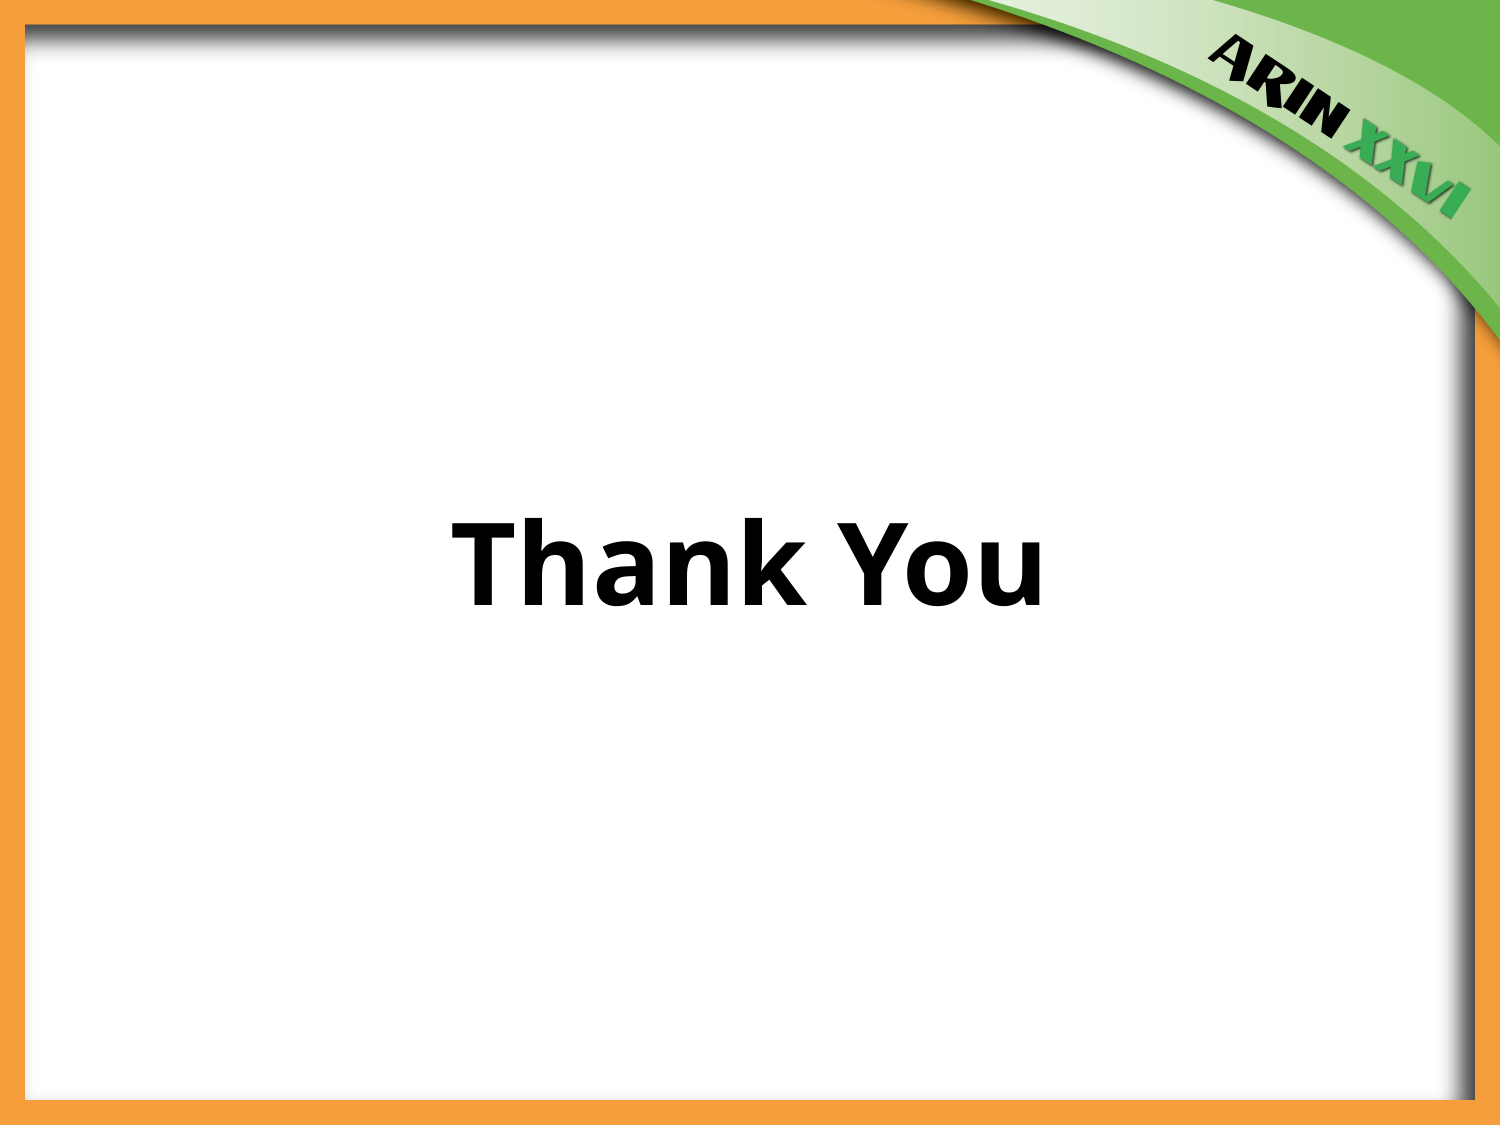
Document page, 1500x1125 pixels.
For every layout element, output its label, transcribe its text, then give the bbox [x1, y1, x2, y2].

picture [0, 0, 1500, 1125]
title Thank You [177, 428, 1323, 692]
